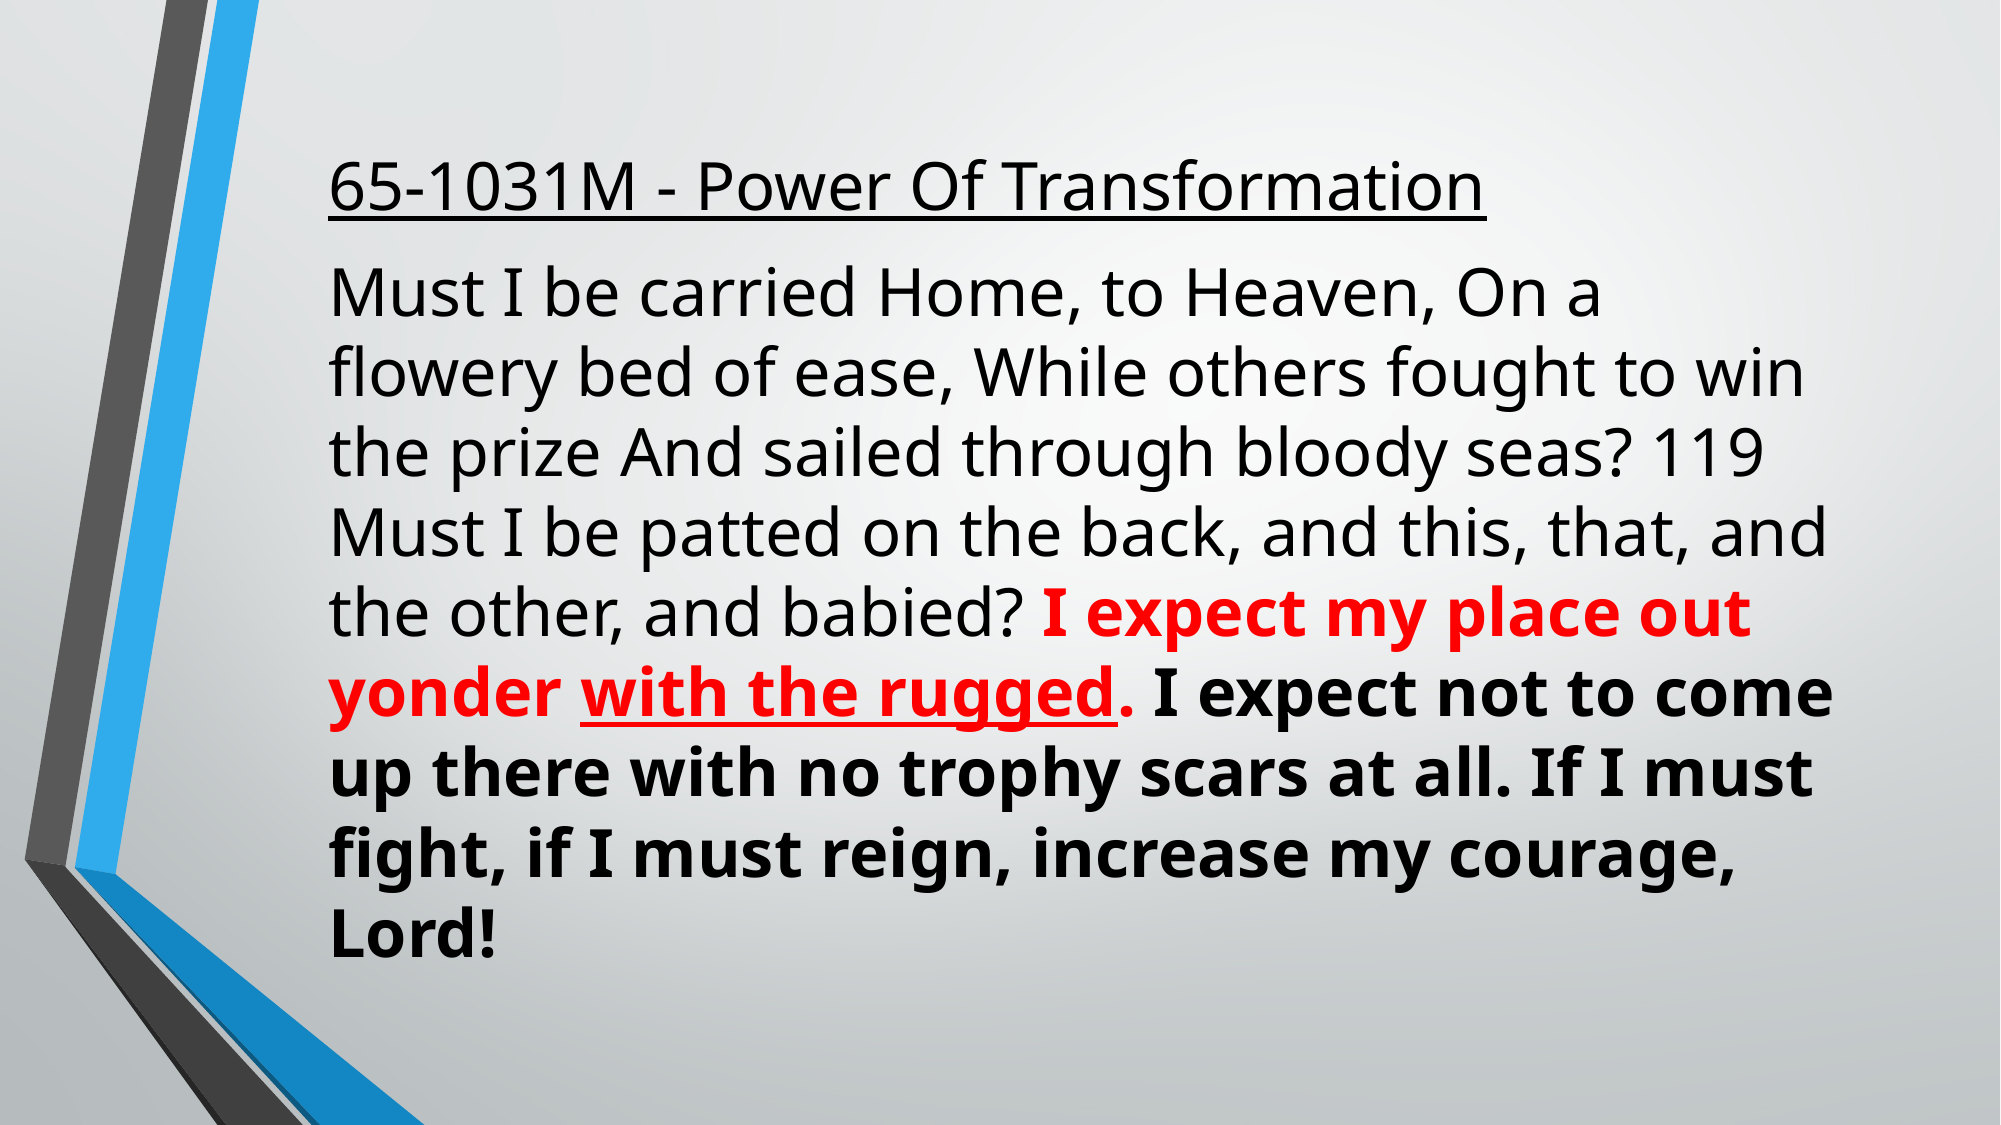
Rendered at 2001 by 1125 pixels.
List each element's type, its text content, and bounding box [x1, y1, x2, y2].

list 65-1031M - Power Of Transformation Must I be carried Home, to Heaven, On a flowery bed of ease, While others fought to win the prize And sailed through bloody seas? 119 Must I be patted on the back, and this, that, and the other, and babied? I expect my place out yonder with the rugged. I expect not to come up there with no trophy scars at all. If I must fight, if I must reign, increase my courage, Lord! [313, 109, 1867, 1005]
